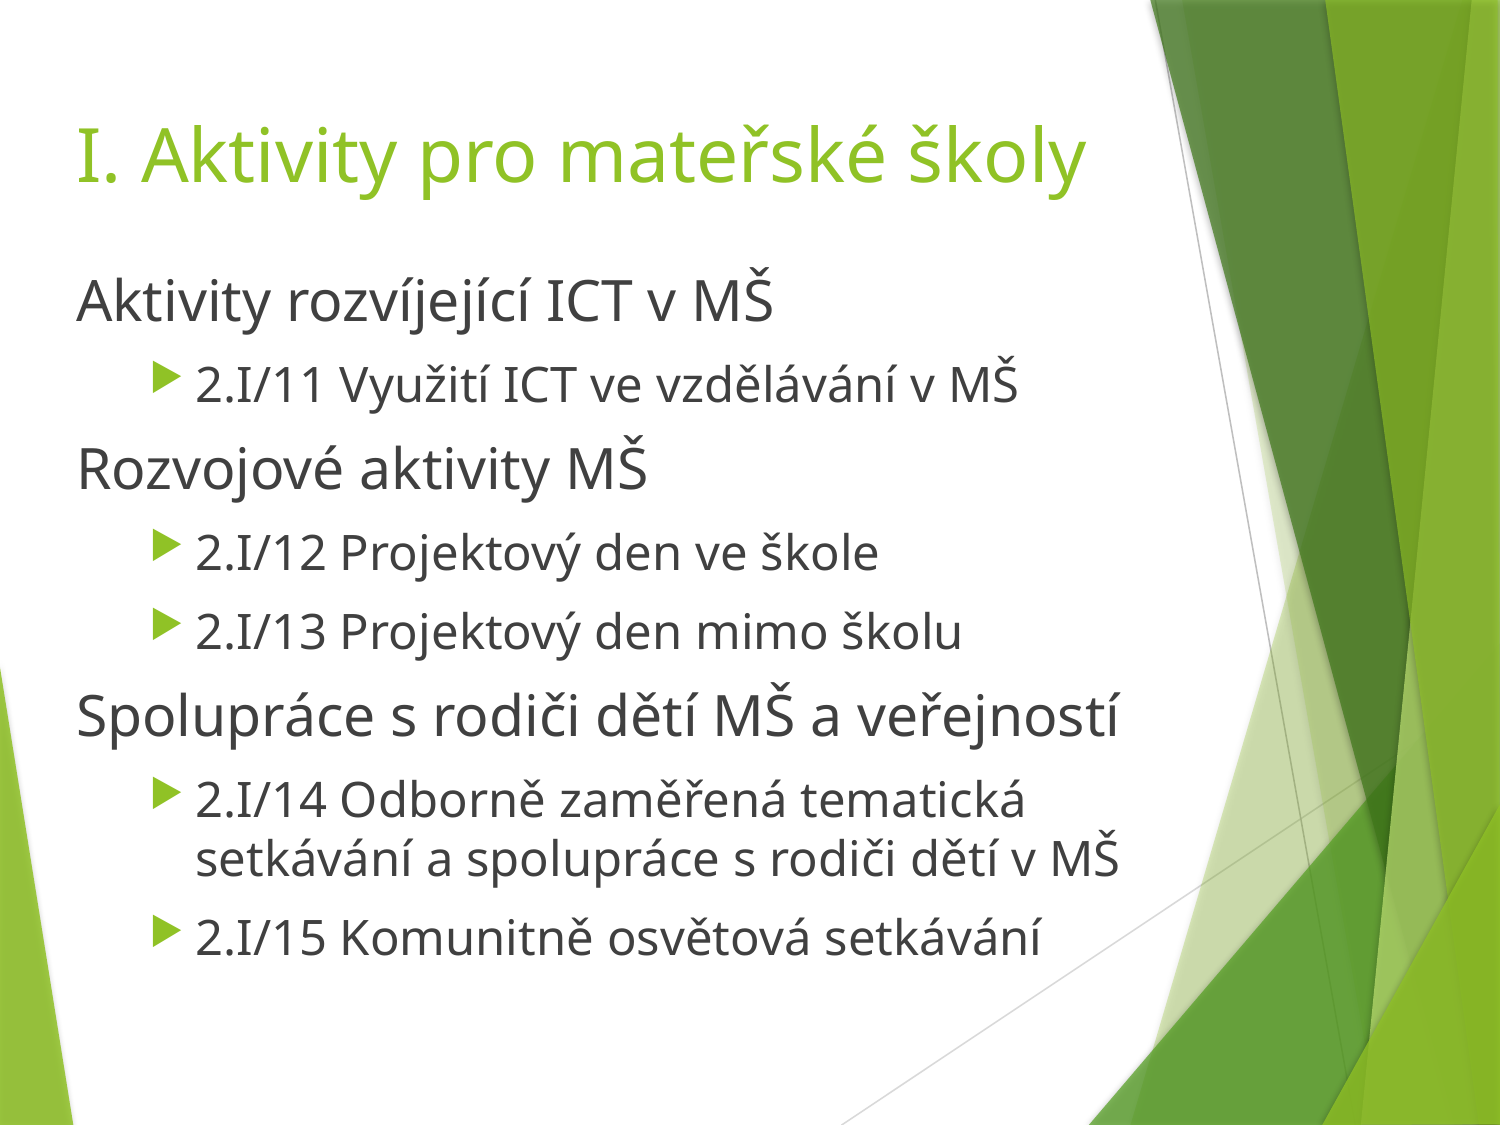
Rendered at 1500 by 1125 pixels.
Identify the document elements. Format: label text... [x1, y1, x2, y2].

title I. Aktivity pro mateřské školy [61, 99, 1142, 234]
list Aktivity rozvíjející ICT v MŠ 2.I/11 Využití ICT ve vzdělávání v MŠ Rozvojové aktivity MŠ 2.I/12 Projektový den ve škole 2.I/13 Projektový den mimo školu Spolupráce s rodiči dětí MŠ a veřejností 2.I/14 Odborně zaměřená tematická setkávání a spolupráce s rodiči dětí v MŠ 2.I/15 Komunitně osvětová setkávání [61, 256, 1142, 991]
